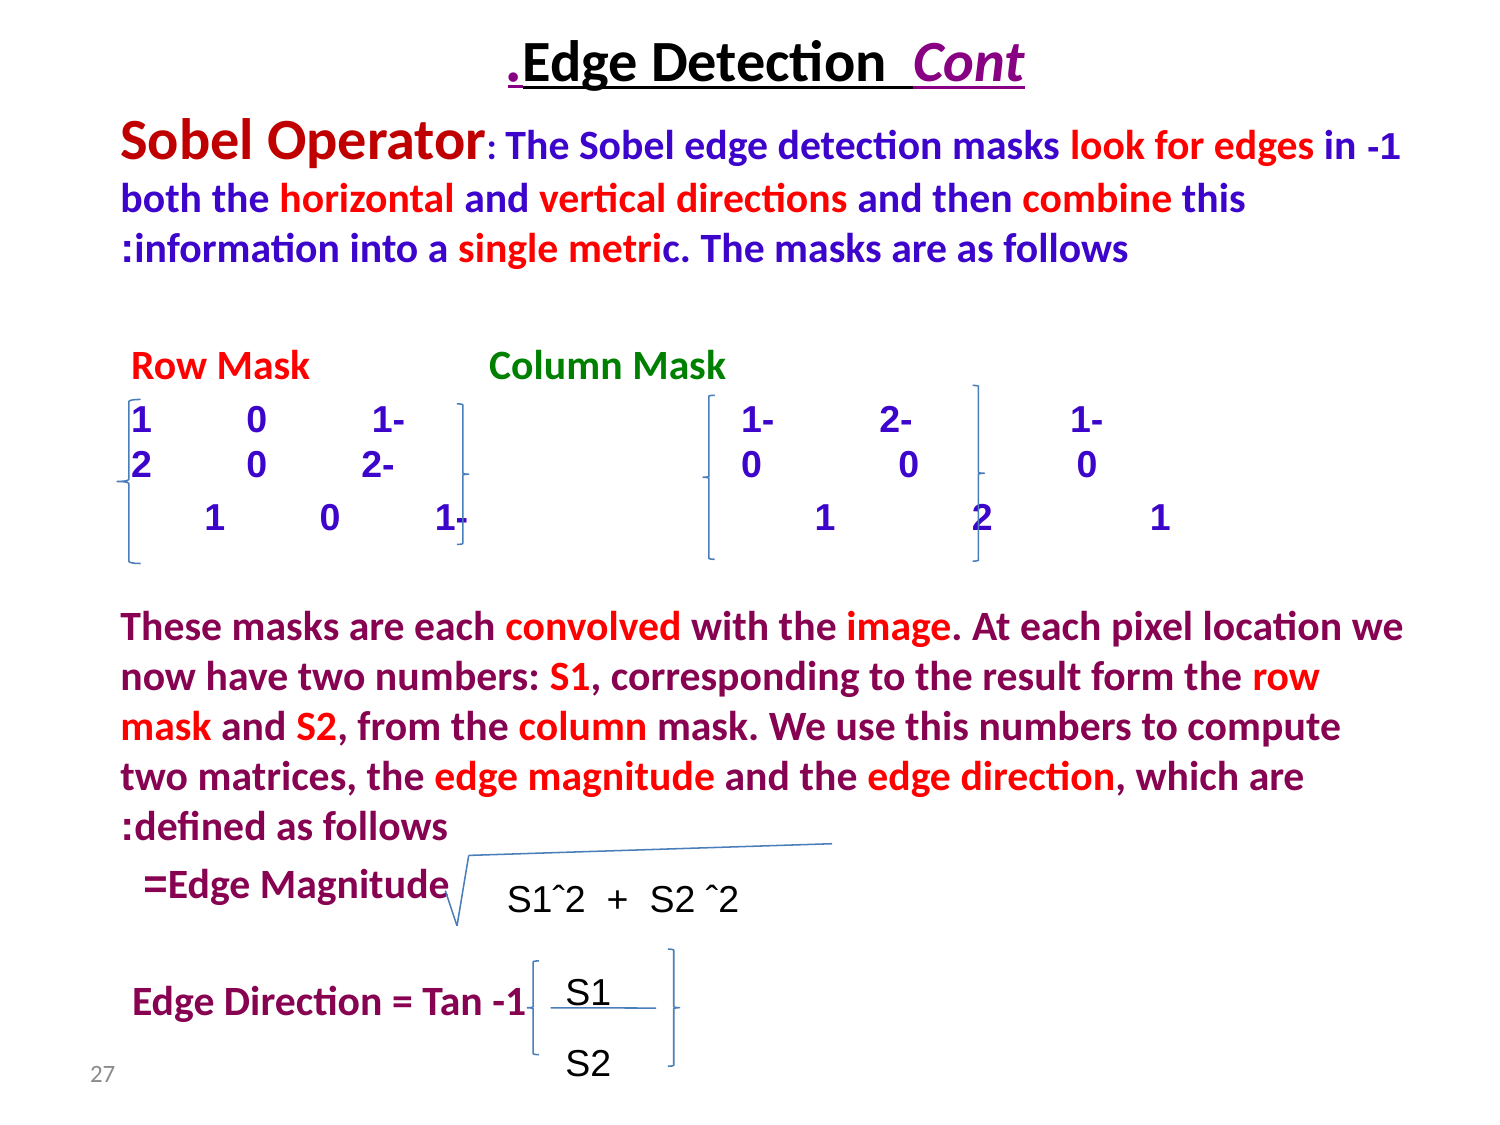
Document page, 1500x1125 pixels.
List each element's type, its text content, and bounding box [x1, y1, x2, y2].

text_box S1 [550, 1014, 657, 1021]
text_box [456, 403, 470, 546]
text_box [468, 843, 833, 856]
text_box [702, 394, 715, 561]
text_box [116, 398, 141, 565]
text_box S1ˆ2 + S2 ˆ2 [492, 867, 1043, 927]
text_box S1 [550, 960, 657, 1007]
slide_number 27 [75, 1042, 425, 1103]
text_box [433, 902, 469, 915]
text_box [972, 384, 986, 562]
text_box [427, 884, 499, 897]
title Edge Detection Cont. [128, 0, 1404, 93]
text_box M=1024, A=1, K=8 [553, 1010, 653, 1014]
text_box [424, 887, 454, 921]
text_box [526, 960, 540, 1056]
text_box S2 [550, 1031, 645, 1091]
subtitle 1- Sobel Operator: The Sobel edge detection masks look for edges in both the horizontal and vertical directions and then combine this information into a single metric. The masks are as follows: Column Mask Row Mask -1 -2 -1 -1 0 1 0 0 0 -2 0 2 1 2 1 -1 0 1 These masks are each convolved with the image. At each pixel location we now have two numbers: S1, corresponding to the result form the row mask and S2, from the column mask. We use this numbers to compute two matrices, the edge magnitude and the edge direction, which are defined as follows: Edge Magnitude= Edge Direction = Tan -1 [105, 93, 1430, 1090]
text_box [667, 948, 681, 1068]
